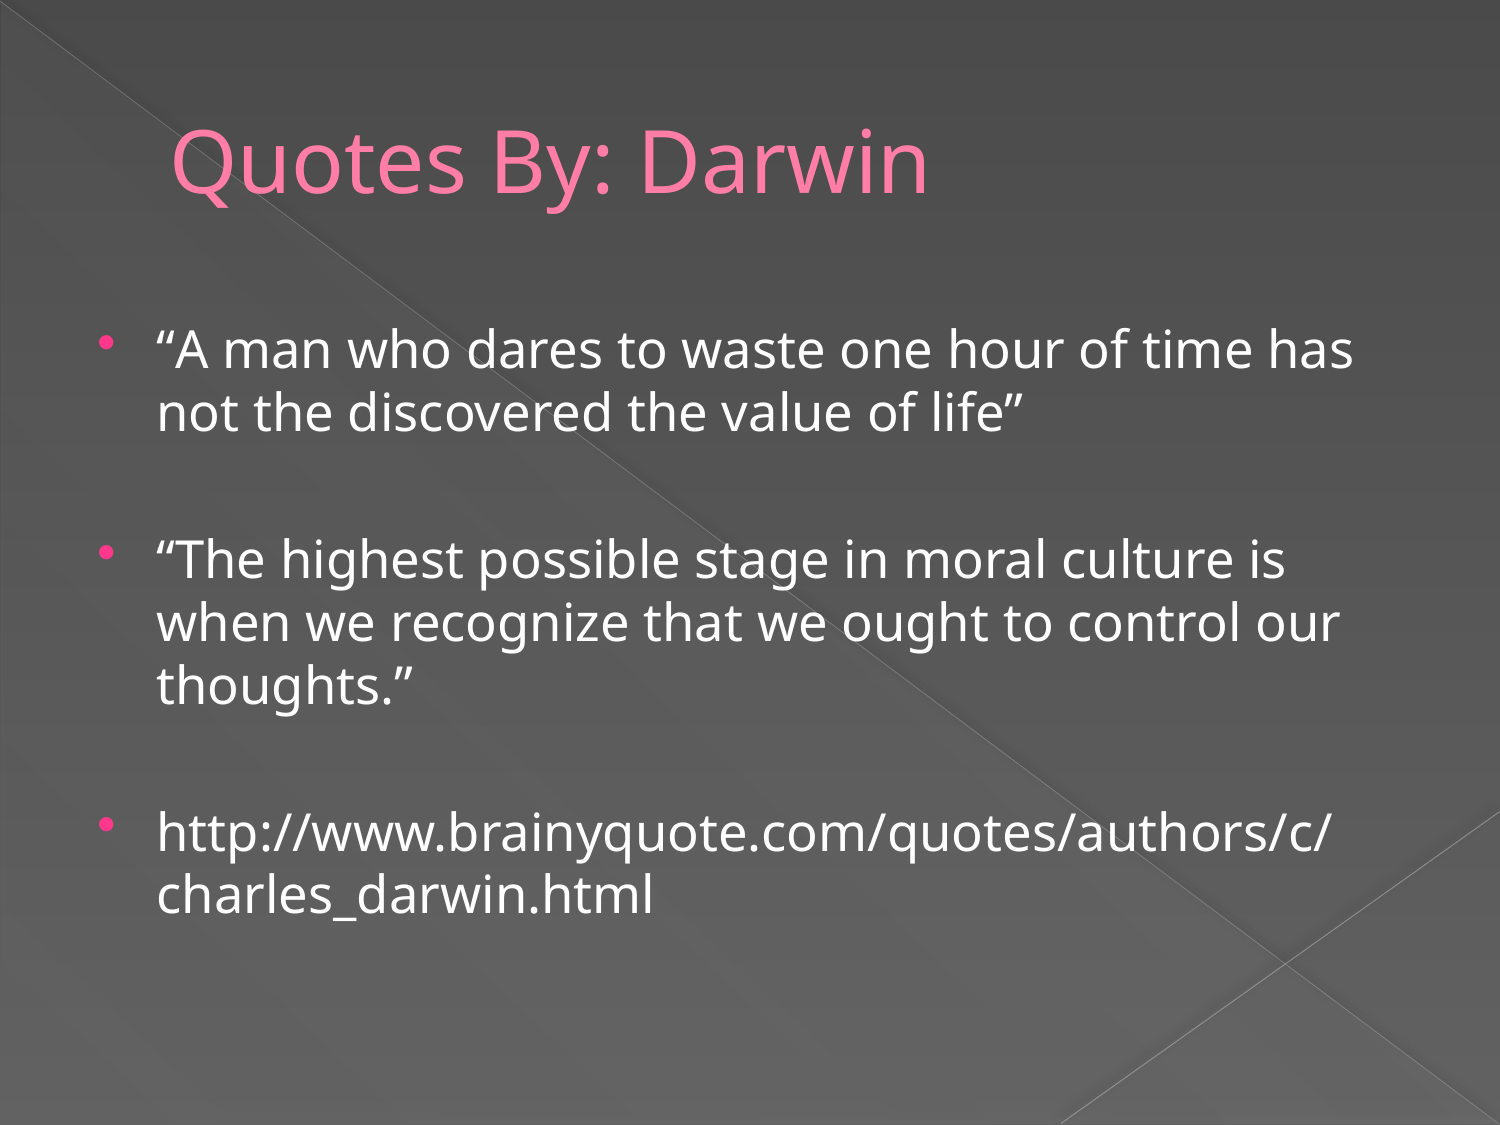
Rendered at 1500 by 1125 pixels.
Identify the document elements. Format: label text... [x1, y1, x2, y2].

list “A man who dares to waste one hour of time has not the discovered the value of life” “The highest possible stage in moral culture is when we recognize that we ought to control our thoughts.” http://www.brainyquote.com/quotes/authors/c/charles_darwin.html [75, 308, 1425, 1059]
title Quotes By: Darwin [75, 43, 1425, 274]
